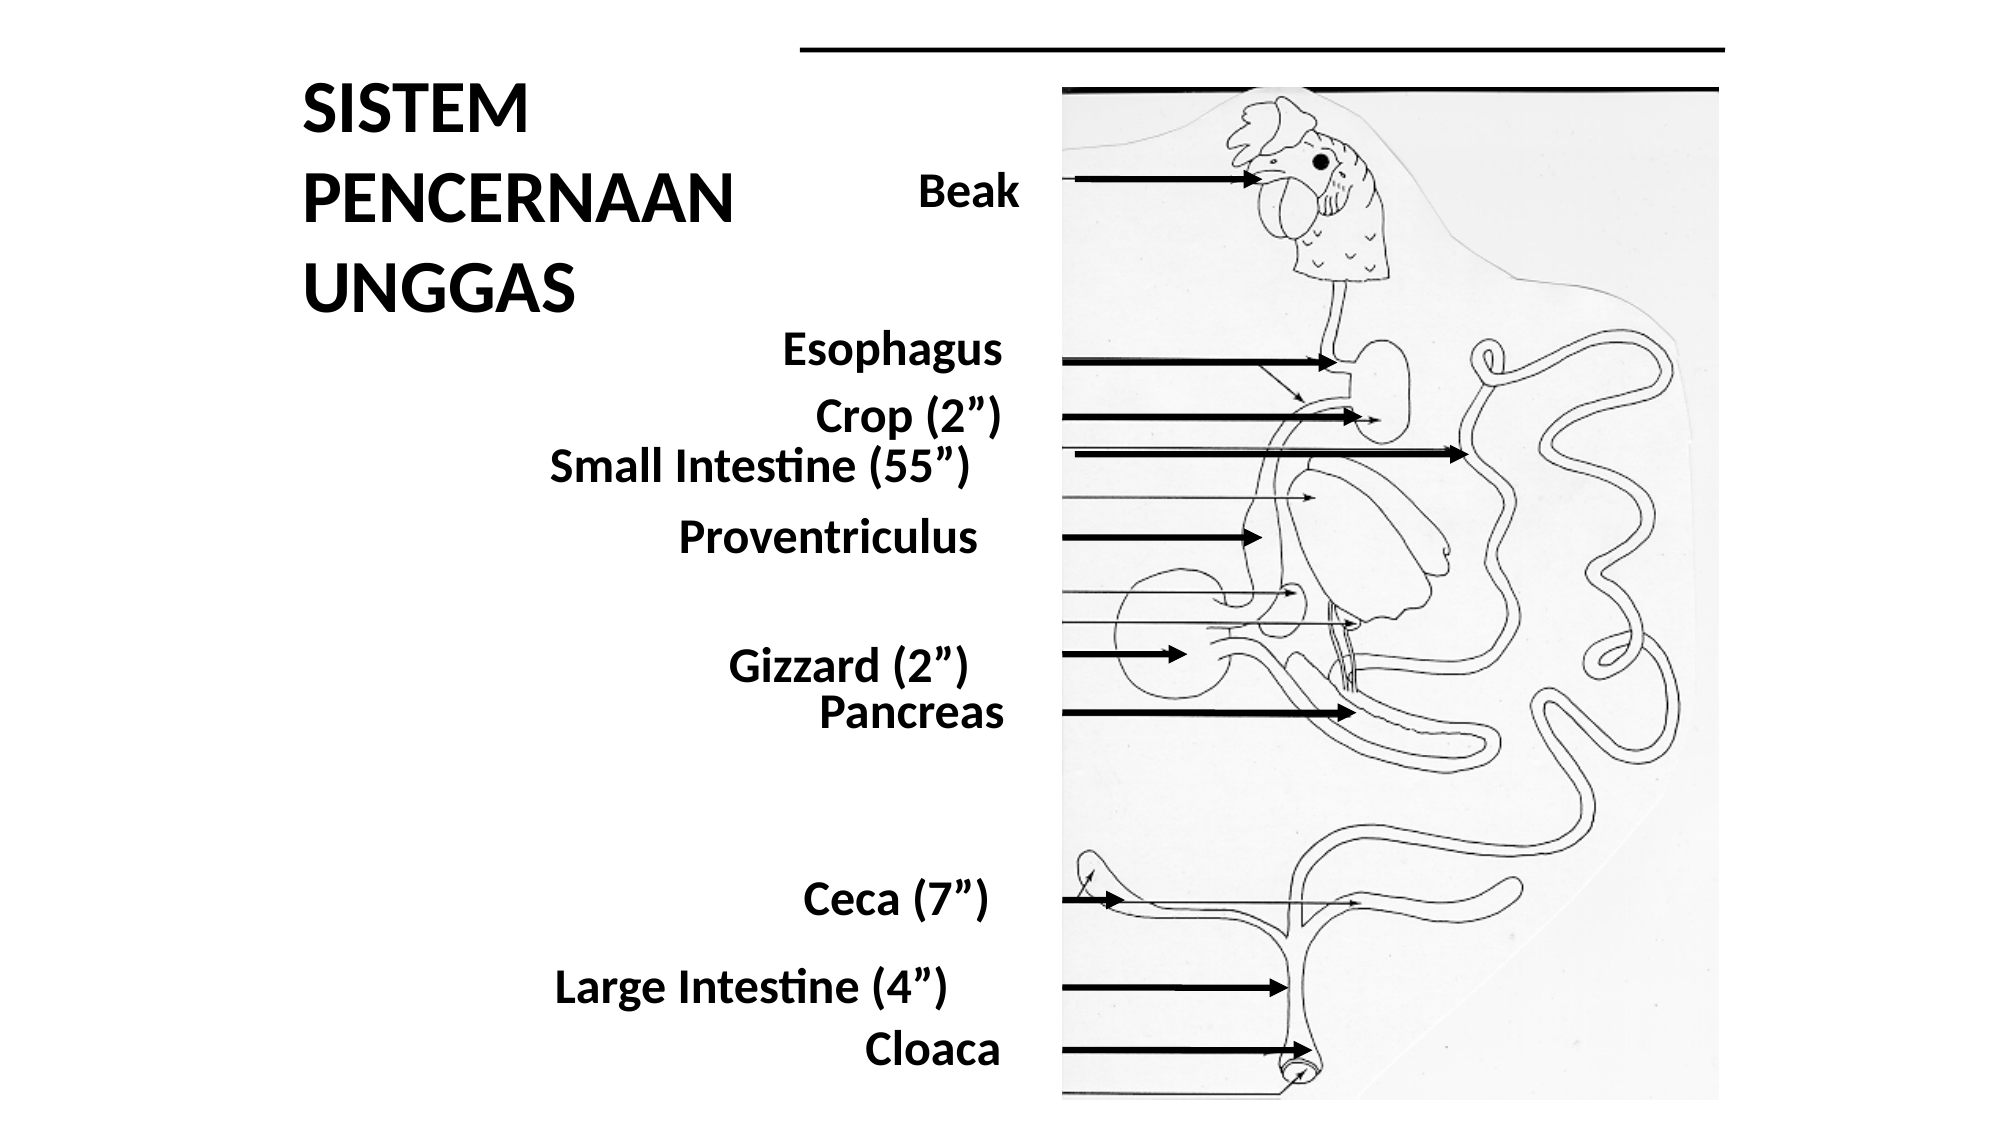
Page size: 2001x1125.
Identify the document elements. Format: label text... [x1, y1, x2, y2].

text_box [662, 495, 1263, 572]
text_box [537, 945, 1289, 1022]
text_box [849, 1008, 1313, 1085]
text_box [799, 670, 1357, 746]
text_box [799, 374, 1363, 424]
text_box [787, 858, 1125, 935]
picture [1062, 87, 1719, 1100]
text_box SISTEM PENCERNAAN UNGGAS [287, 49, 859, 335]
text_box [524, 424, 1469, 500]
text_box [762, 308, 1338, 384]
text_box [712, 624, 1188, 701]
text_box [899, 149, 1263, 225]
